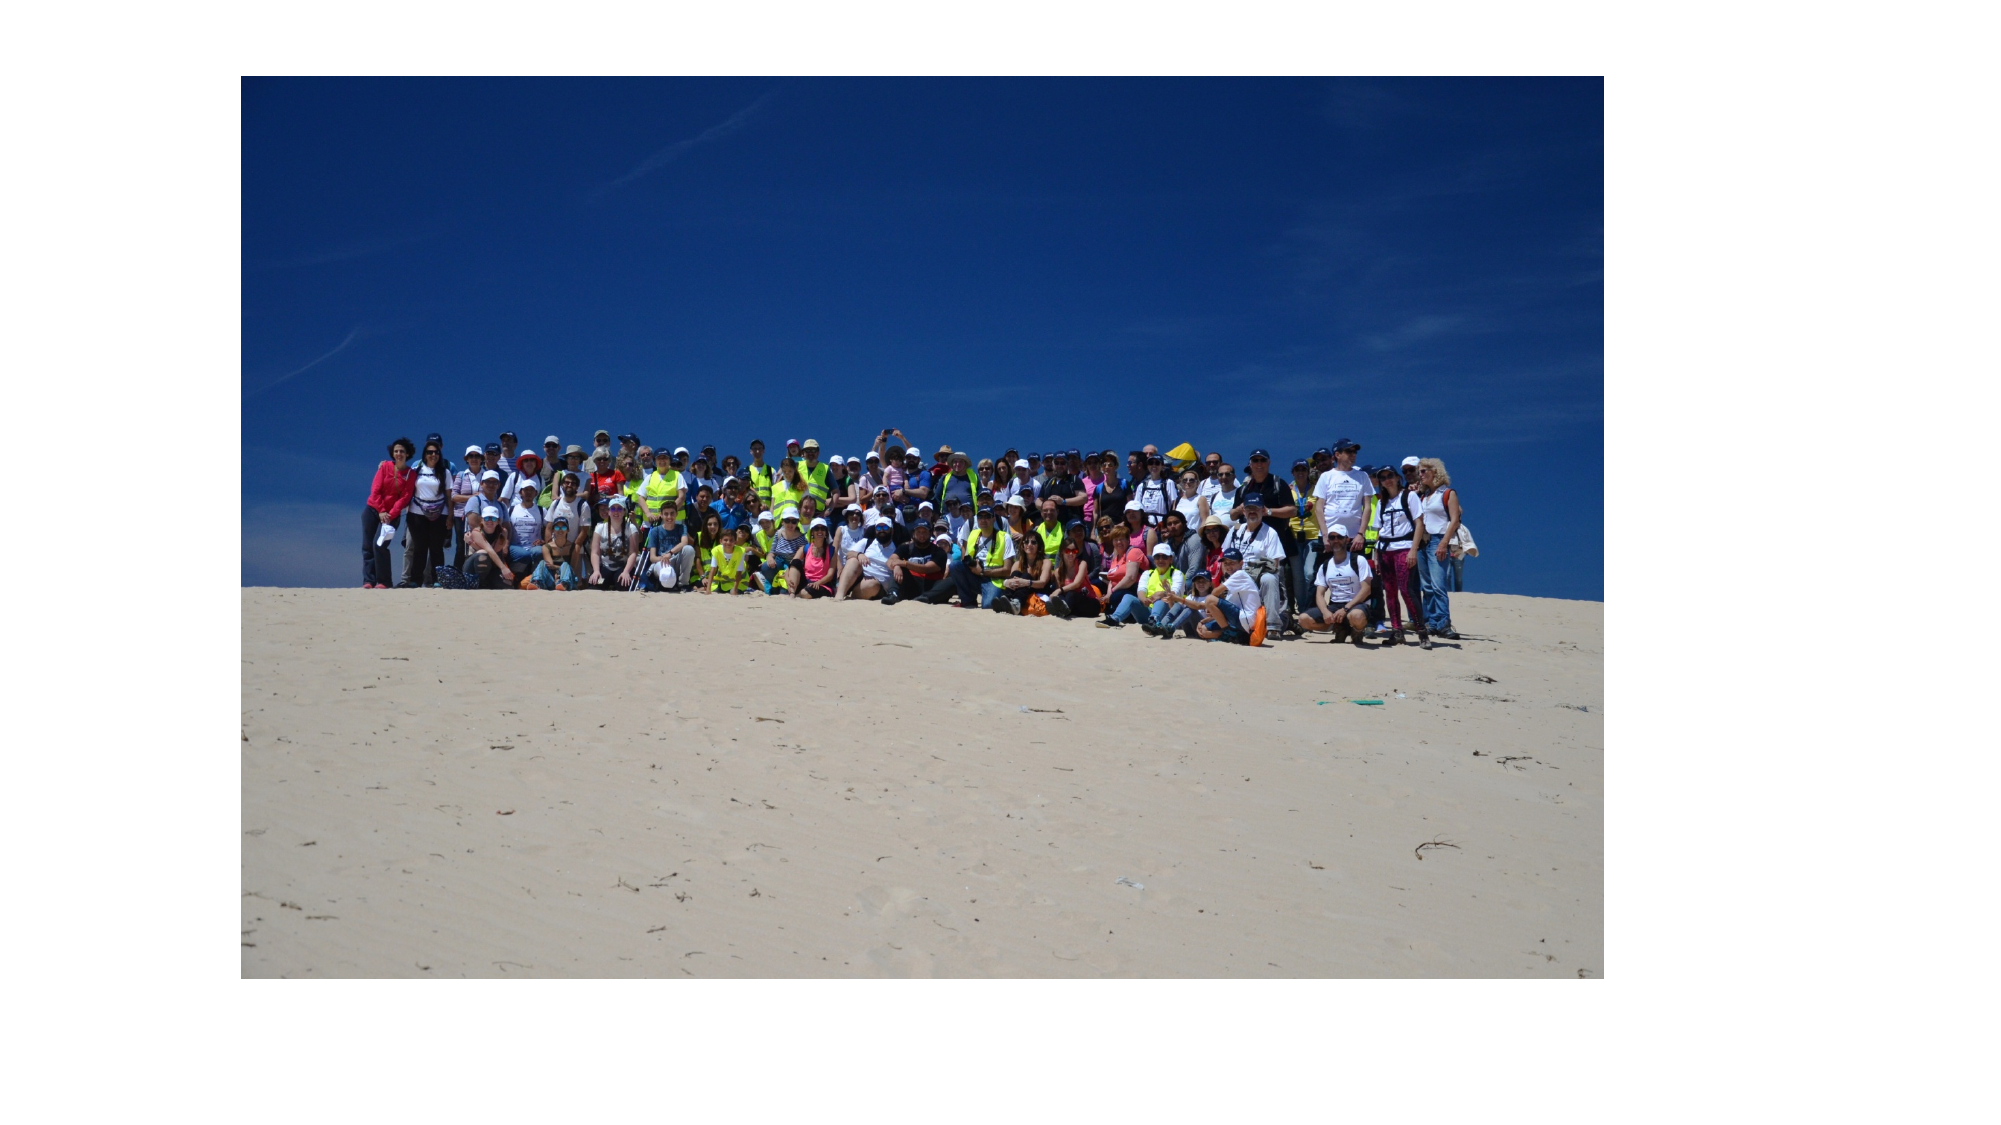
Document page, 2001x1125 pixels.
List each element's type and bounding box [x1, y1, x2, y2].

picture [240, 76, 1604, 979]
